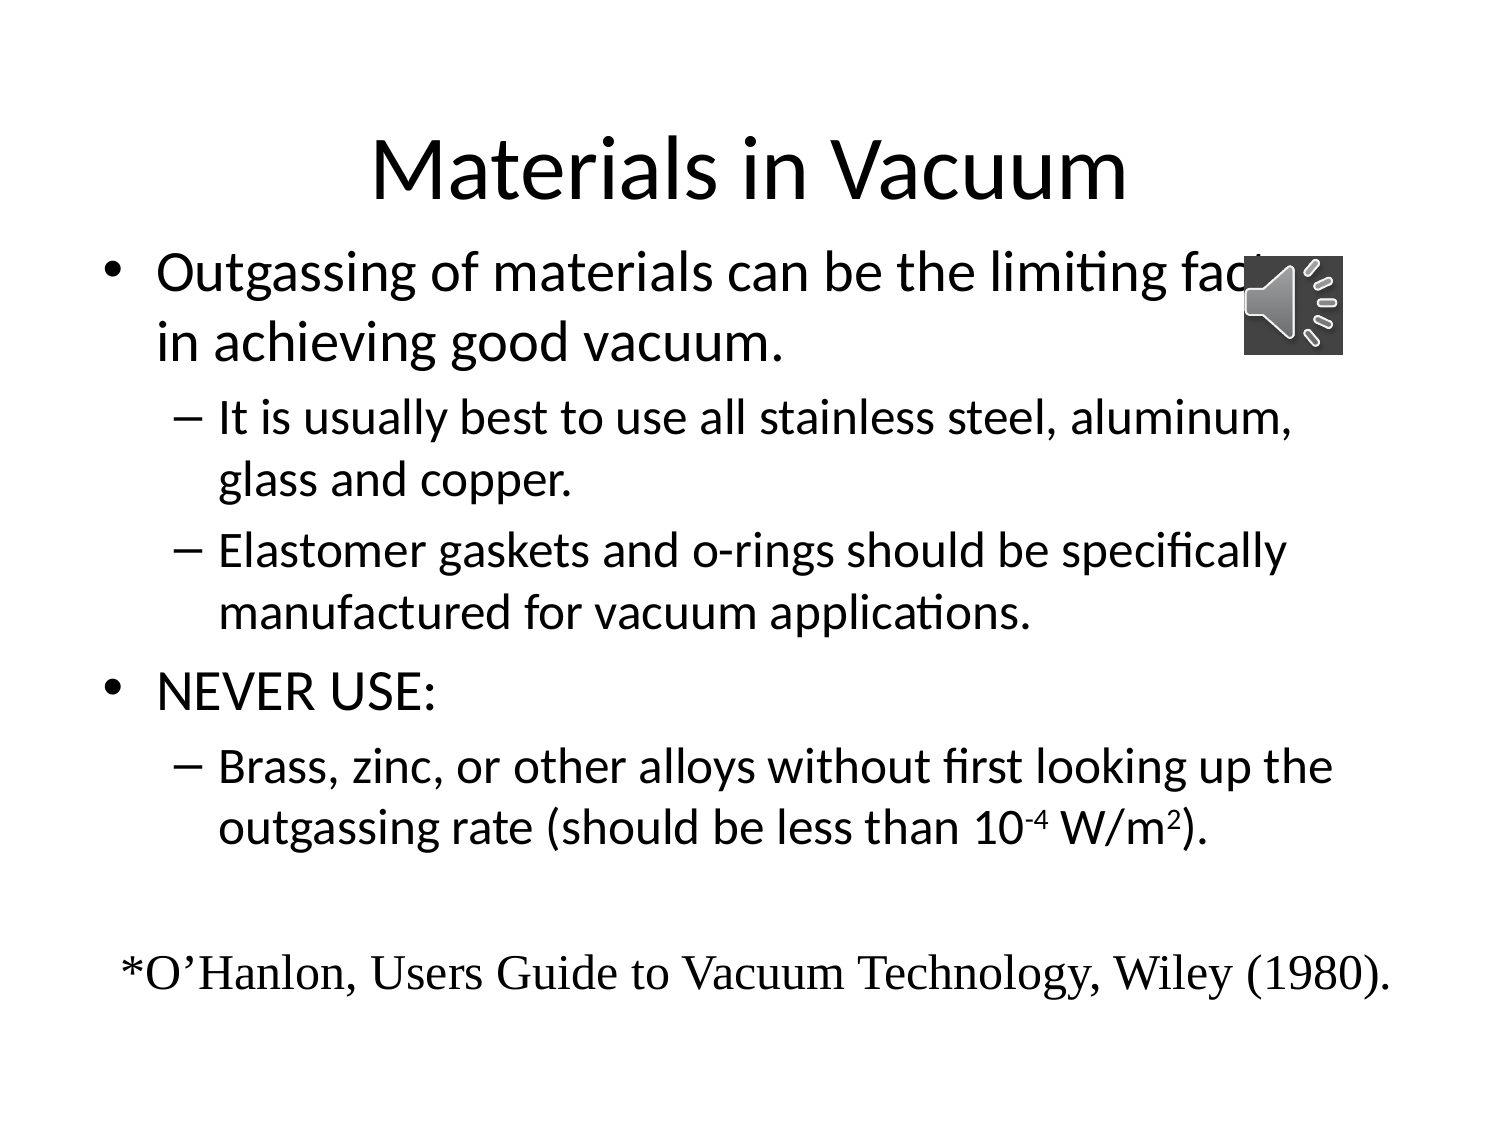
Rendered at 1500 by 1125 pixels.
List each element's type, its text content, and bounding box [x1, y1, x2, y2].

list Outgassing of materials can be the limiting factor in achieving good vacuum. It is usually best to use all stainless steel, aluminum, glass and copper. Elastomer gaskets and o-rings should be specifically manufactured for vacuum applications. NEVER USE: Brass, zinc, or other alloys without first looking up the outgassing rate (should be less than 10-4 W/m2). [87, 224, 1363, 875]
picture [1243, 255, 1344, 356]
text_box *O’Hanlon, Users Guide to Vacuum Technology, Wiley (1980). [105, 931, 1408, 1007]
title Materials in Vacuum [112, 99, 1388, 225]
